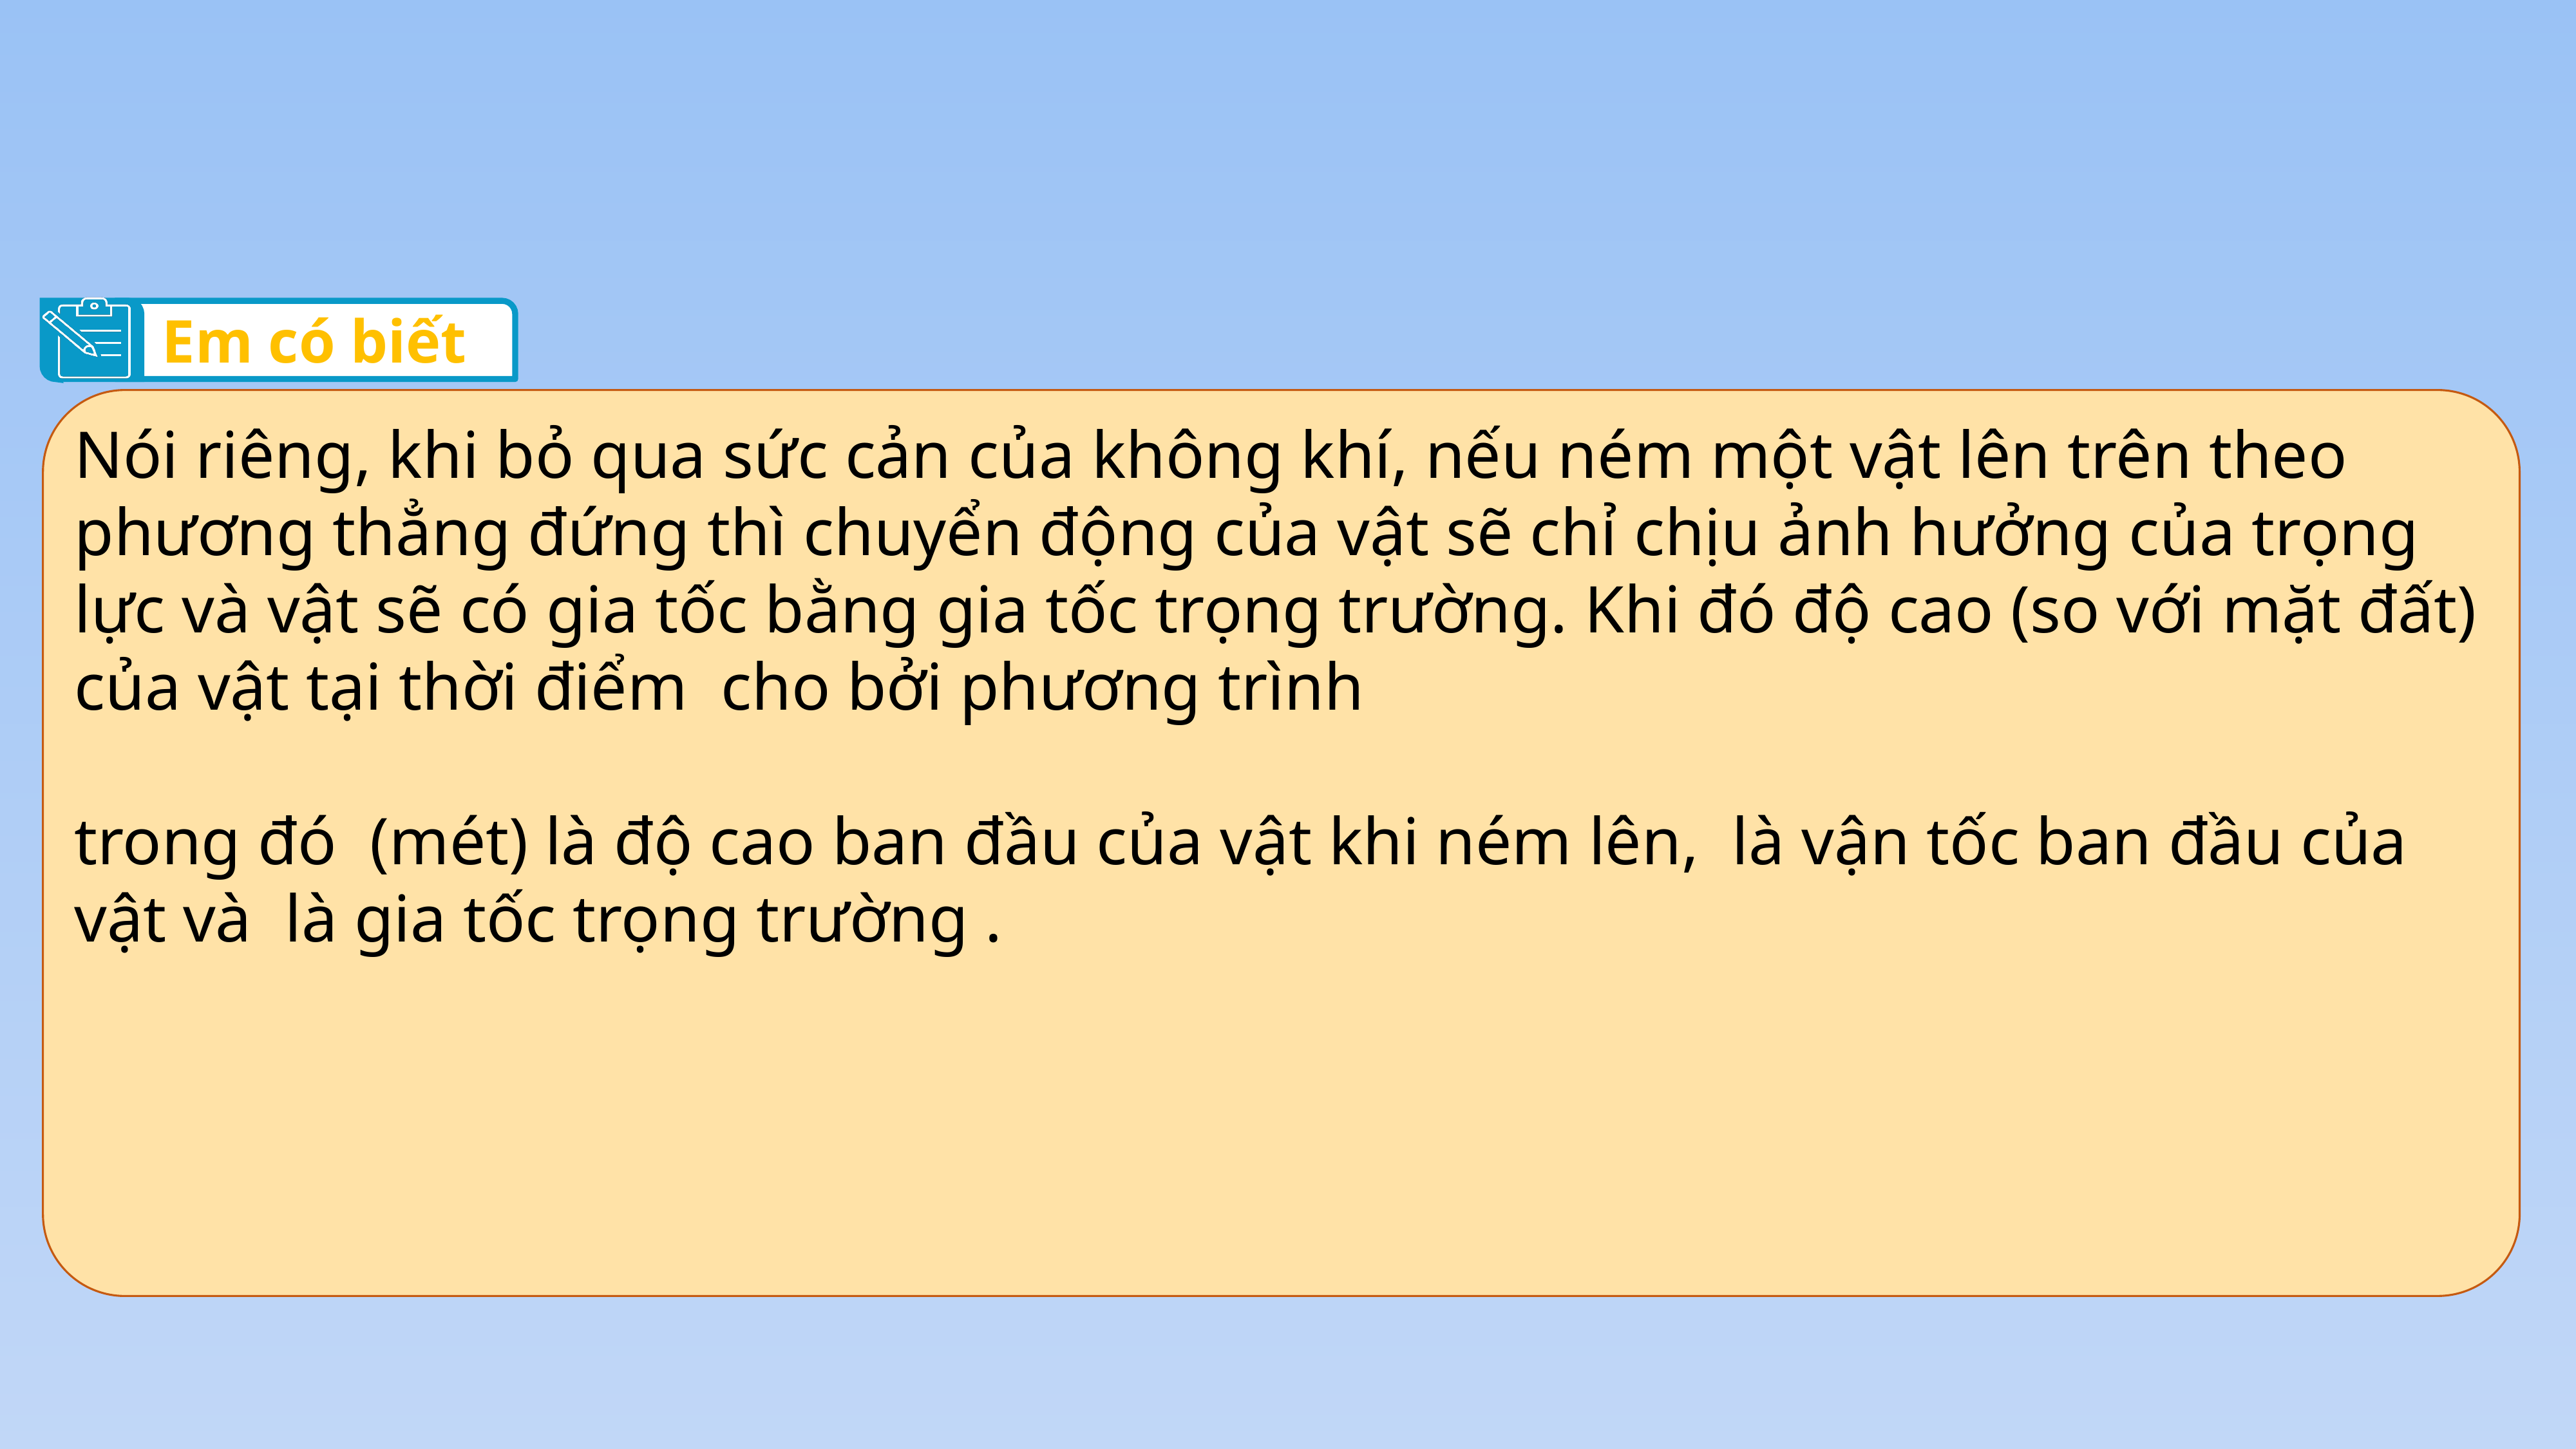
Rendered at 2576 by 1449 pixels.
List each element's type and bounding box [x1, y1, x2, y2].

text_box [32, 289, 515, 386]
